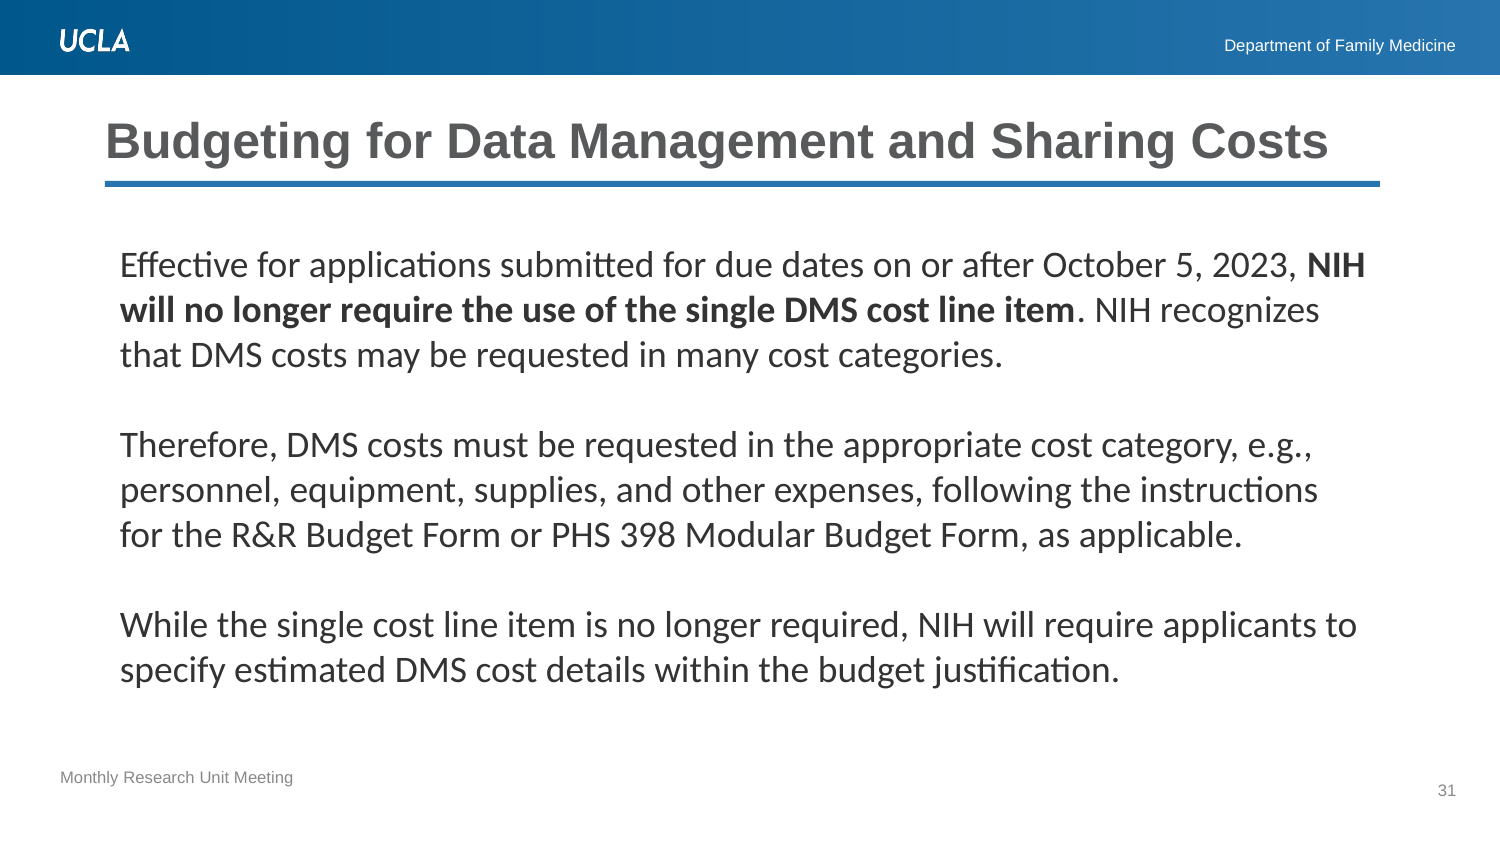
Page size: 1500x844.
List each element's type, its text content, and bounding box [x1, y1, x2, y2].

slide_number 31 [1381, 780, 1457, 840]
picture [60, 28, 130, 52]
text_box Effective for applications submitted for due dates on or after October 5, 2023, NIH will no longer require the use of the single DMS cost line item. NIH recognizes that DMS costs may be requested in many cost categories. Therefore, DMS costs must be requested in the appropriate cost category, e.g., personnel, equipment, supplies, and other expenses, following the instructions for the R&R Budget Form or PHS 398 Modular Budget Form, as applicable. While the single cost line item is no longer required, NIH will require applicants to specify estimated DMS cost details within the budget justification. [105, 233, 1382, 698]
title Budgeting for Data Management and Sharing Costs [105, 114, 1380, 170]
